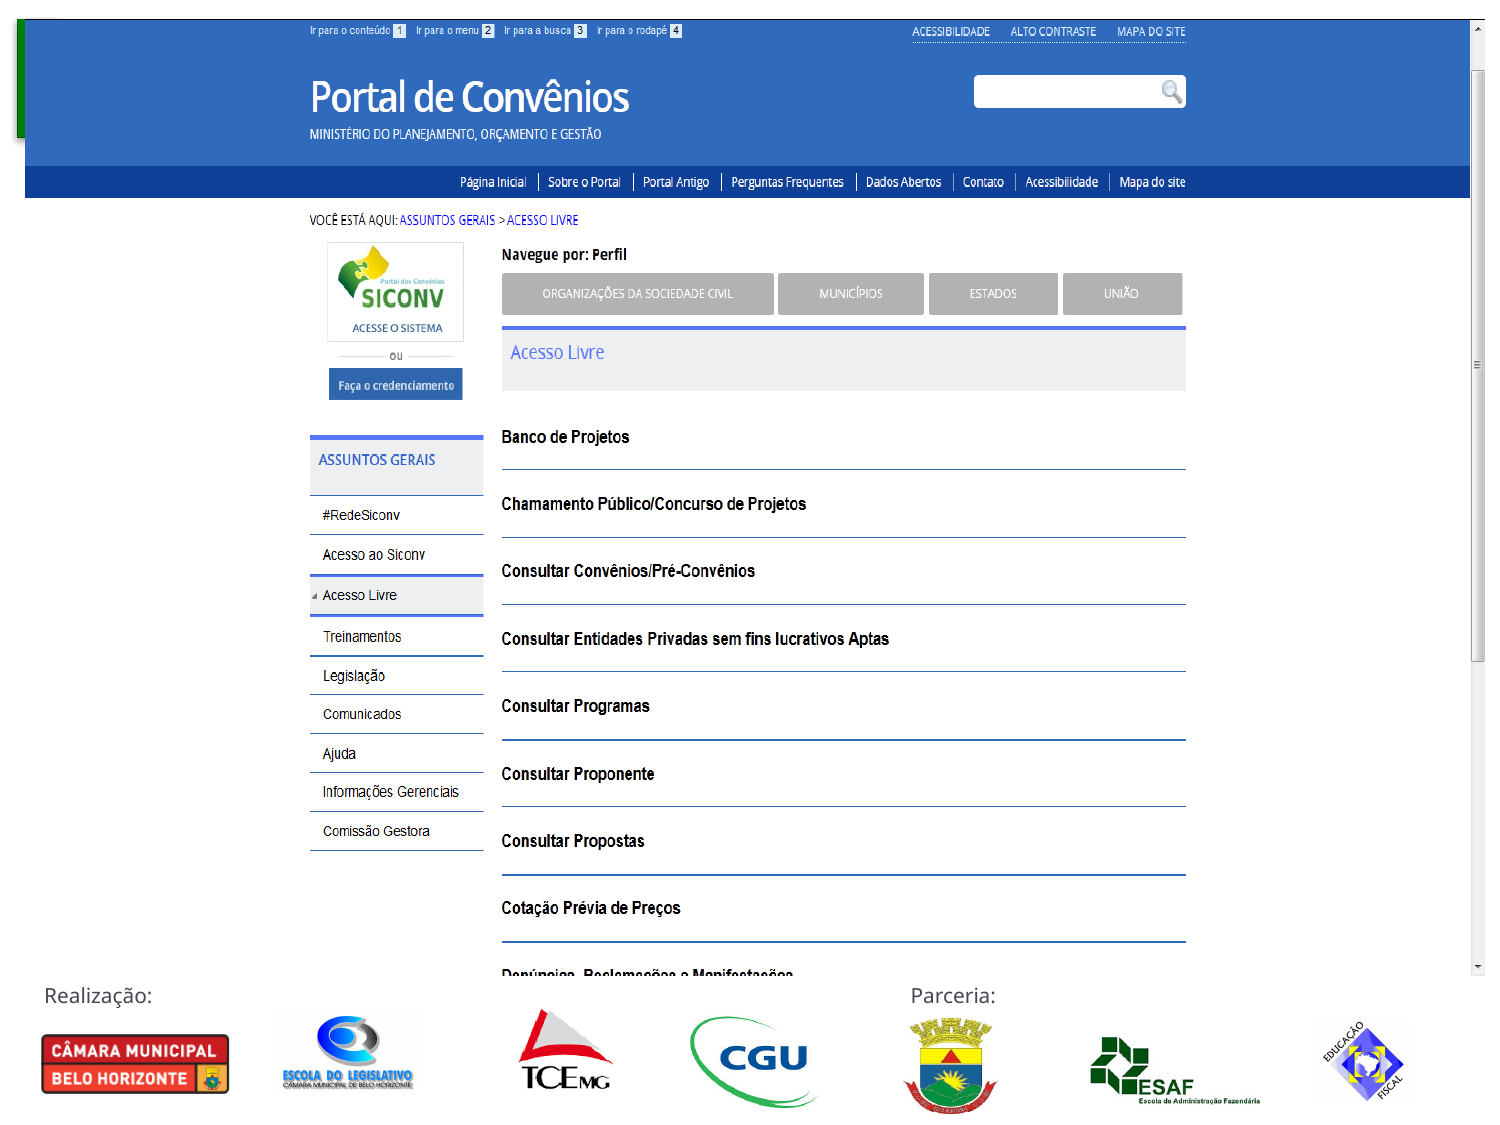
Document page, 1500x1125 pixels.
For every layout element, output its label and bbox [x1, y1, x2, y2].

picture [1080, 1035, 1272, 1106]
picture [501, 995, 632, 1102]
list [25, 18, 1485, 977]
picture [277, 1007, 418, 1094]
picture [41, 1034, 230, 1094]
picture [679, 1006, 833, 1125]
picture [1316, 1017, 1410, 1106]
picture [903, 1018, 998, 1114]
